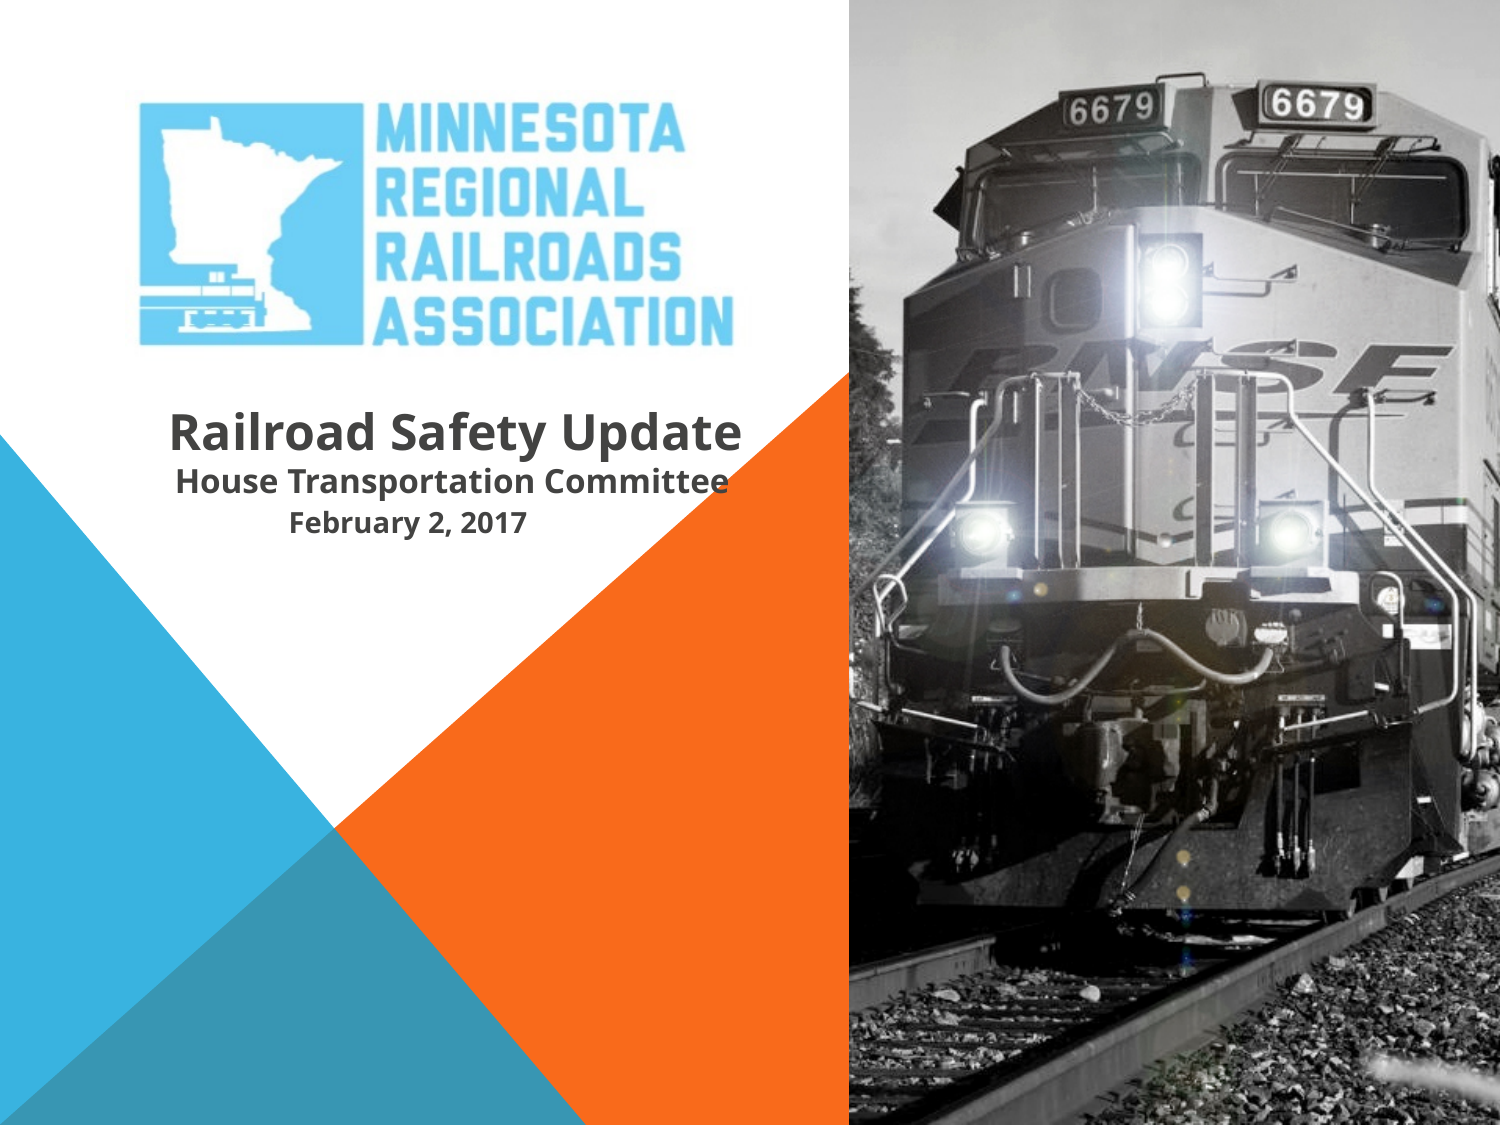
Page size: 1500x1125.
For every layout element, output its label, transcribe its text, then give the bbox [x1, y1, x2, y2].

picture [849, 0, 1500, 1125]
picture [124, 90, 752, 361]
text_box Railroad Safety Update House Transportation Committee February 2, 2017 [124, 392, 844, 588]
